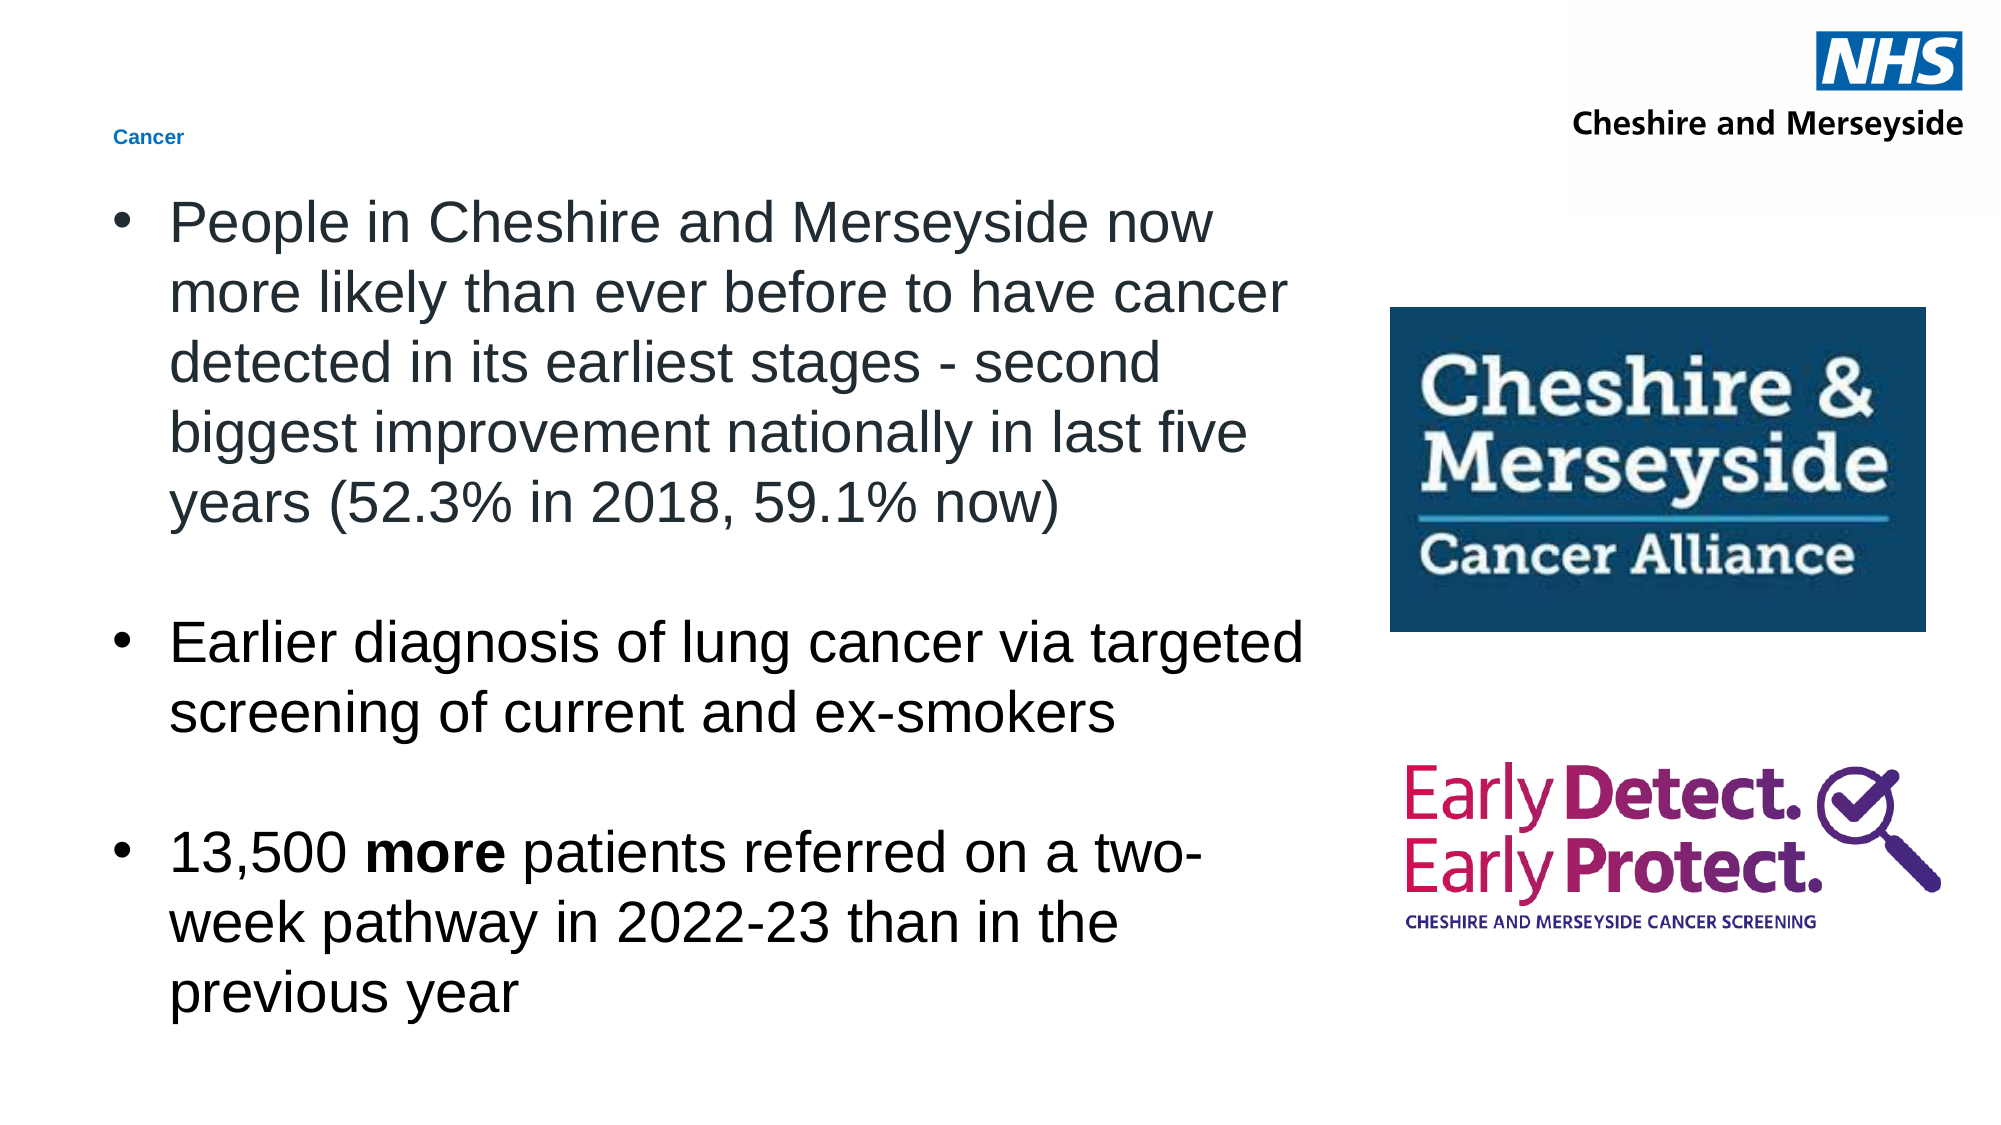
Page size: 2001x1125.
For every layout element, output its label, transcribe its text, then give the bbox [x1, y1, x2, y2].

picture [1390, 307, 1926, 633]
title Cancer [98, 118, 1569, 189]
text_box People in Cheshire and Merseyside now more likely than ever before to have cancer detected in its earliest stages - second biggest improvement nationally in last five years (52.3% in 2018, 59.1% now) Earlier diagnosis of lung cancer via targeted screening of current and ex-smokers 13,500 more patients referred on a two-week pathway in 2022-23 than in the previous year [98, 177, 1330, 1032]
picture [1569, 0, 2000, 218]
picture [1405, 762, 1941, 937]
